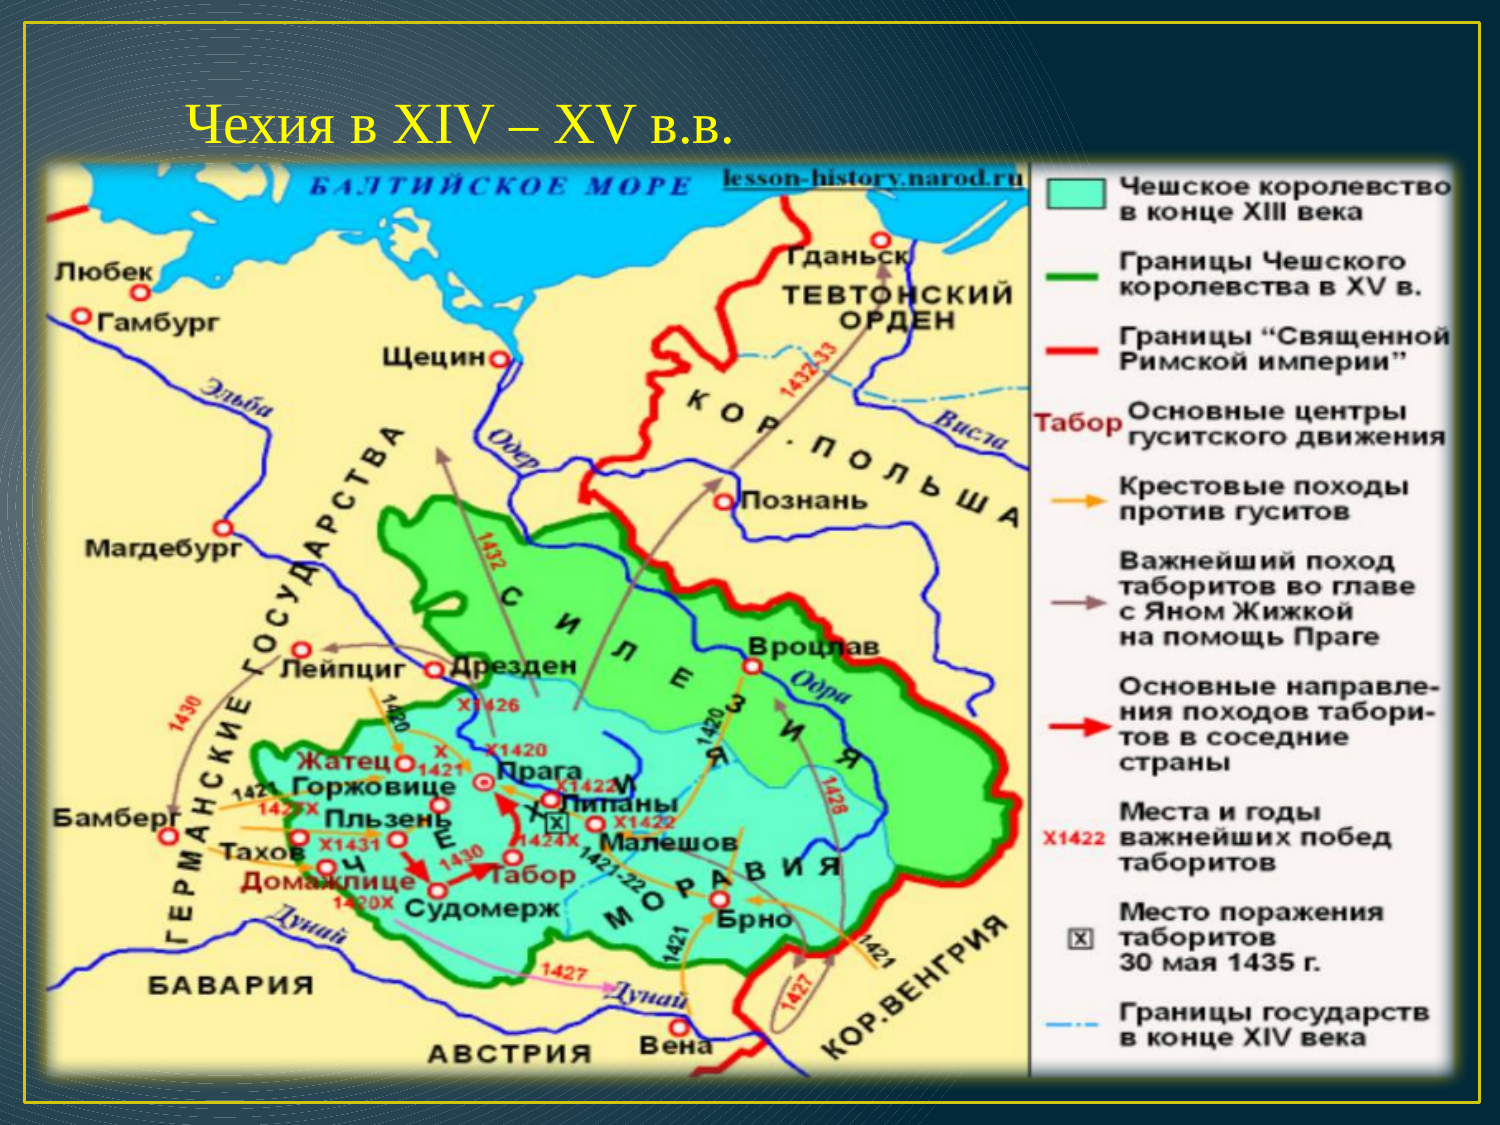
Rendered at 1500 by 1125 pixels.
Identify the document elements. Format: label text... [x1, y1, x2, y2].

picture [29, 148, 1467, 1095]
text_box Чехия в XIV – XV в.в. [171, 78, 1400, 144]
picture [888, 1104, 901, 1110]
